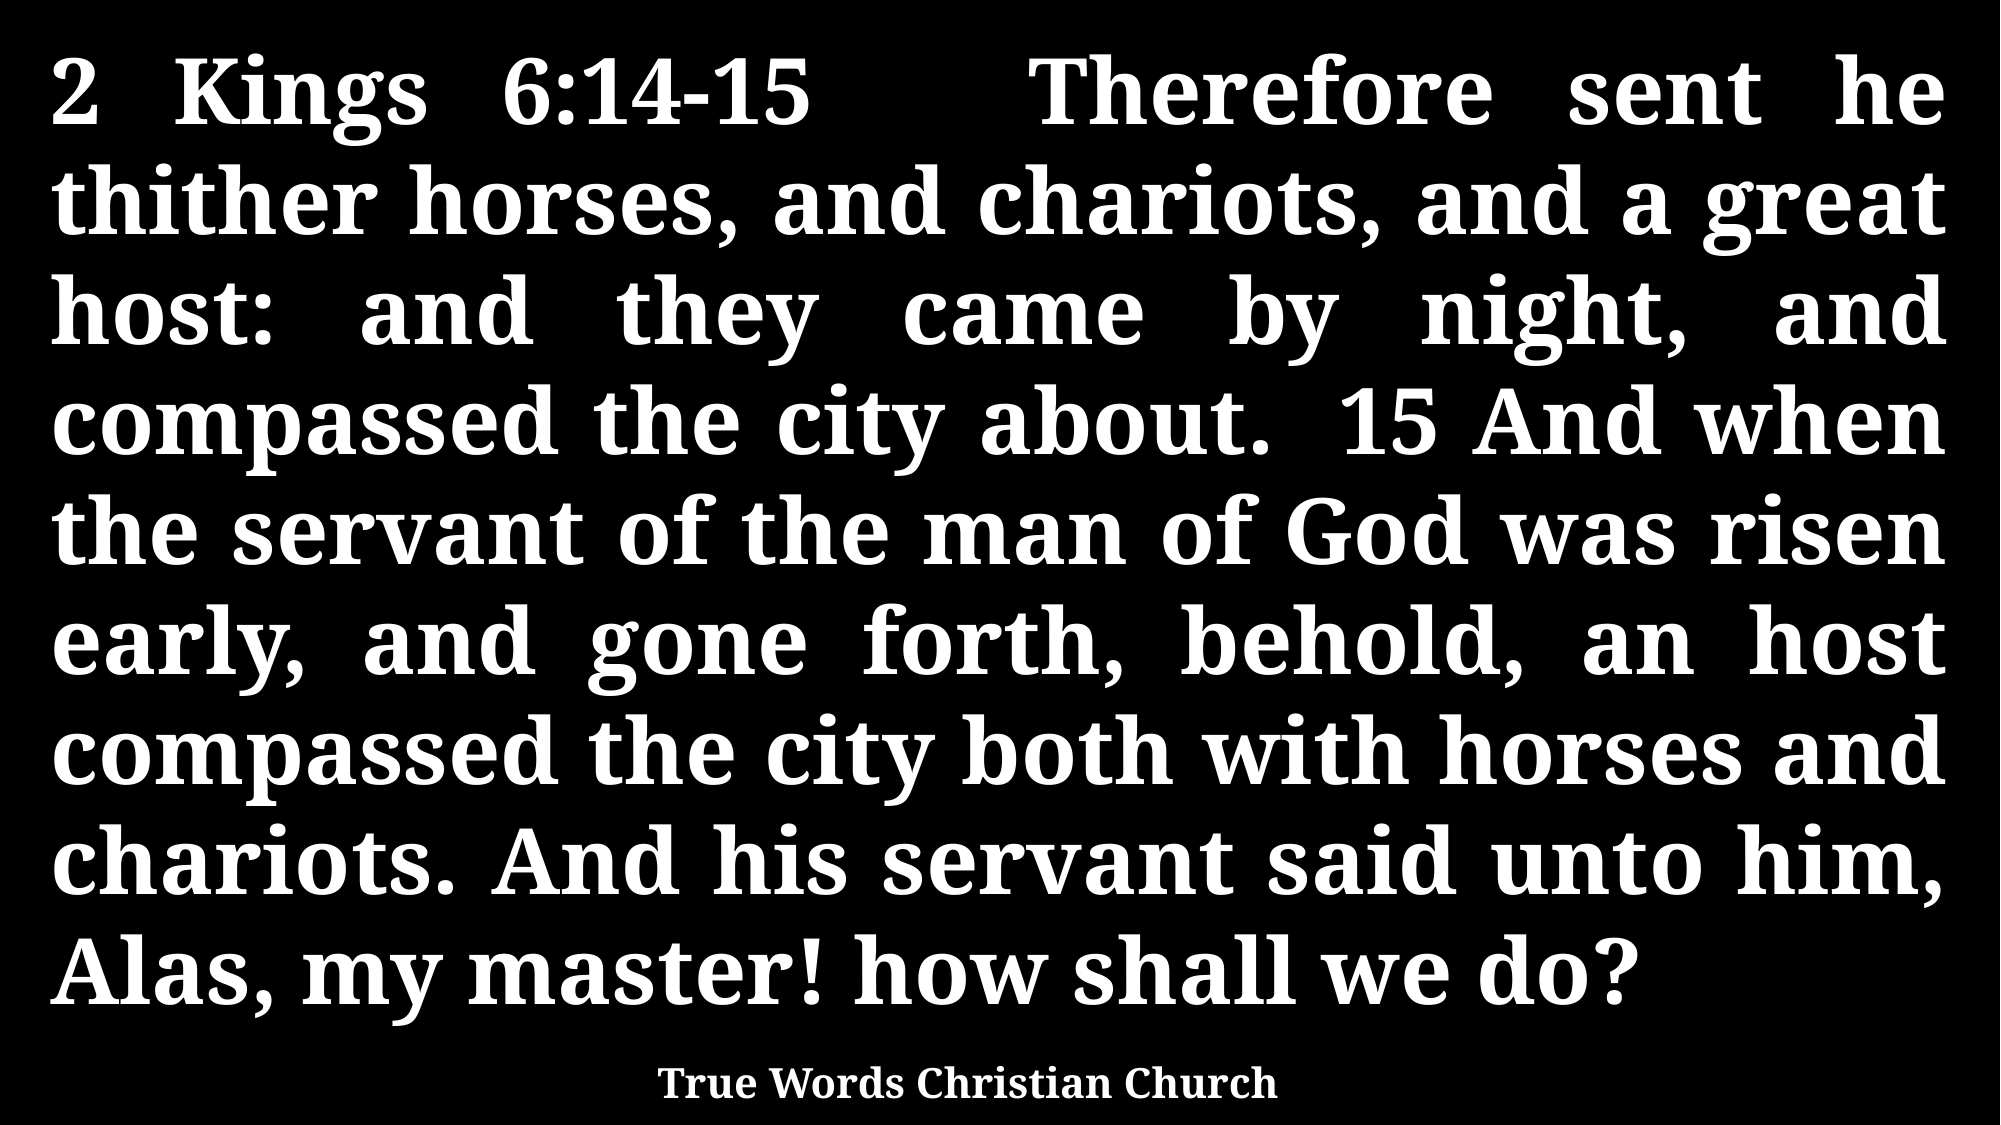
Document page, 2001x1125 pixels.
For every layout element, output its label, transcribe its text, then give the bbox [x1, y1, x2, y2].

text_box 2 Kings 6:14-15 Therefore sent he thither horses, and chariots, and a great host: and they came by night, and compassed the city about. 15 And when the servant of the man of God was risen early, and gone forth, behold, an host compassed the city both with horses and chariots. And his servant said unto him, Alas, my master! how shall we do? [35, 25, 1965, 1030]
text_box True Words Christian Church [642, 1049, 1294, 1114]
